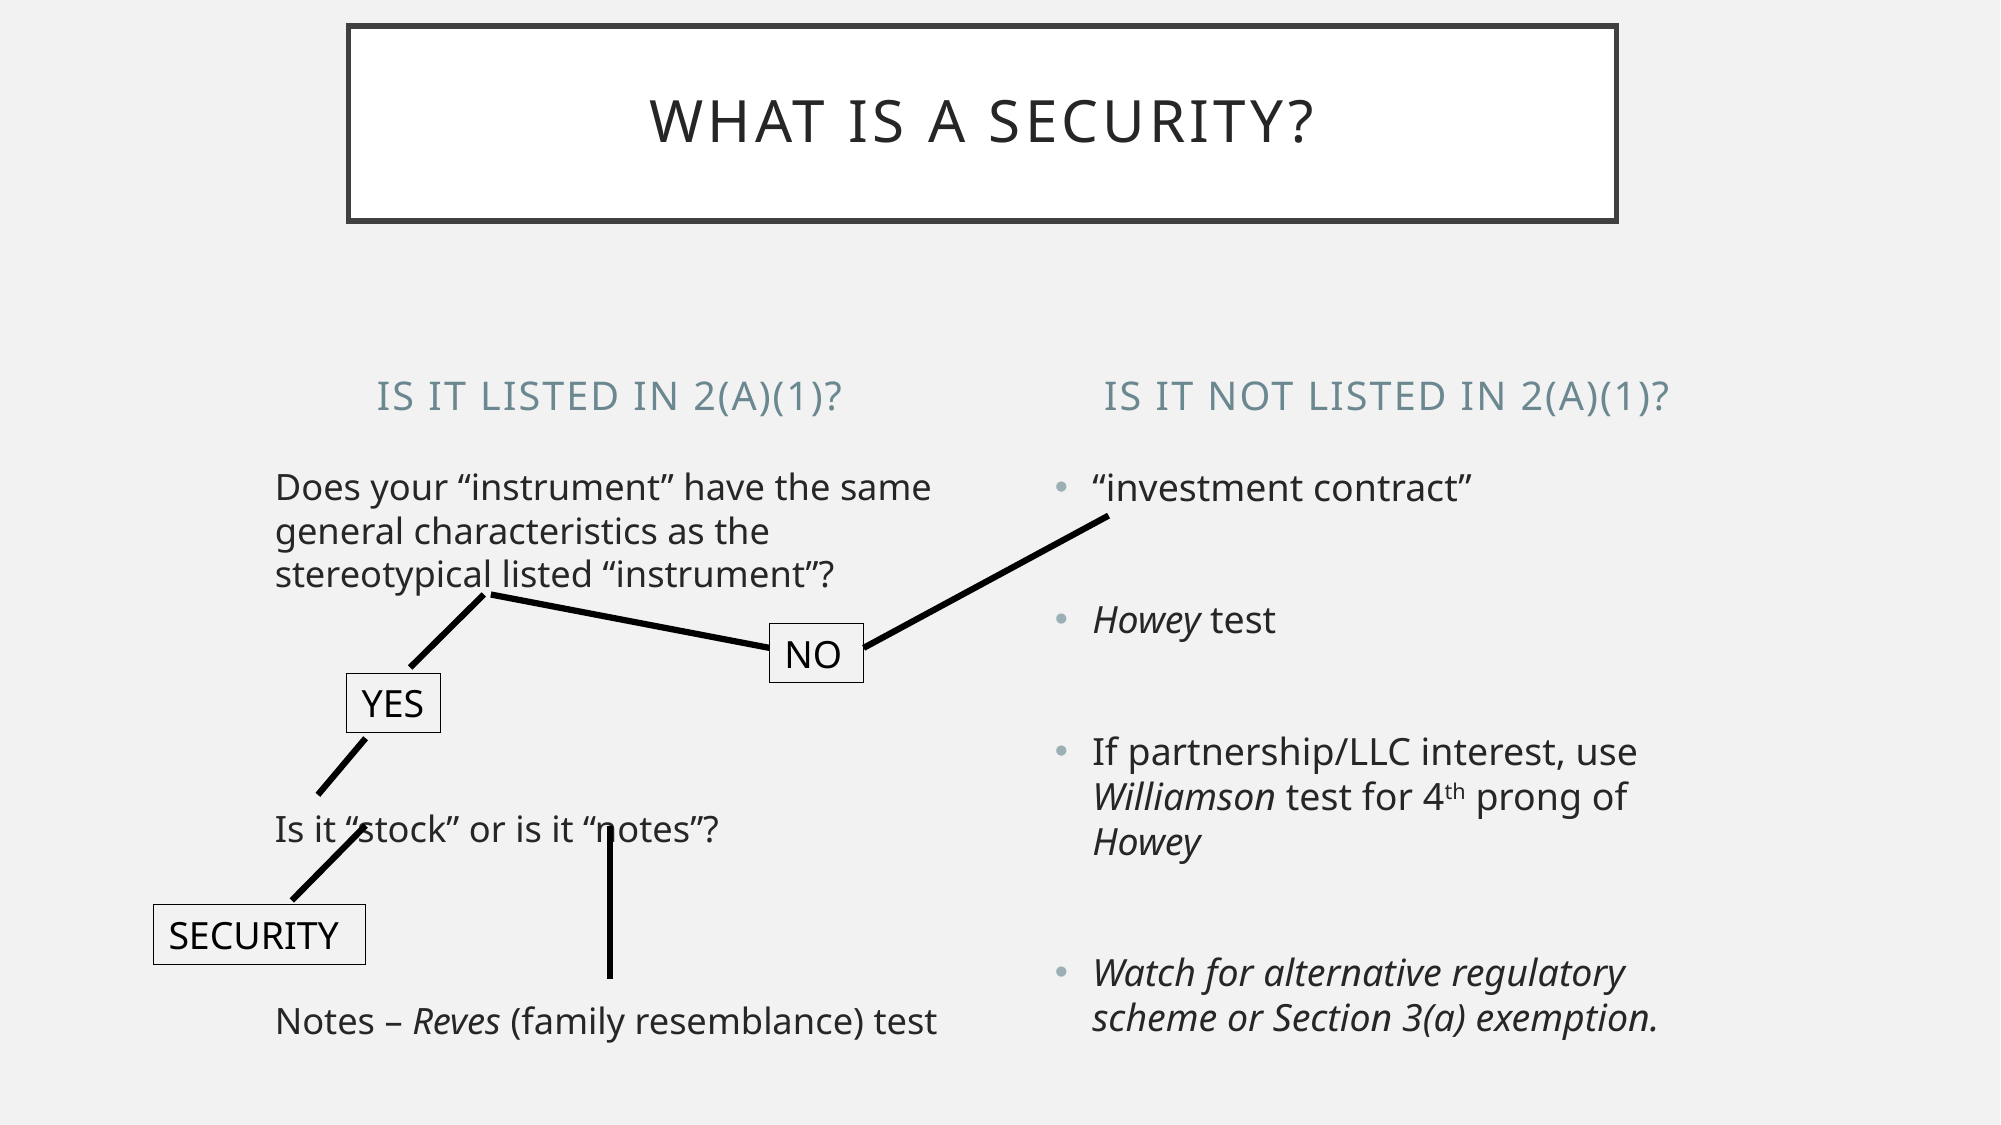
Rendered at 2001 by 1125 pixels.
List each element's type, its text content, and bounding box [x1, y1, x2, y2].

list “investment contract” Howey test If partnership/LLC interest, use Williamson test for 4th prong of Howey Watch for alternative regulatory scheme or Section 3(a) exemption. [1039, 456, 1738, 1065]
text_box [317, 738, 366, 795]
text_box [490, 594, 770, 648]
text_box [410, 594, 484, 668]
list Is it not listed in 2(a)(1)? [1037, 310, 1738, 427]
list Does your “instrument” have the same general characteristics as the stereotypical listed “instrument”? Is it “stock” or is it “notes”? Notes – Reves (family resemblance) test [259, 456, 961, 1065]
list Is it listed in 2(a)(1)? [259, 310, 961, 427]
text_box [863, 515, 1109, 648]
text_box YES [346, 673, 441, 733]
text_box SECURITY [153, 904, 366, 965]
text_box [291, 825, 366, 901]
title WHAT IS A SECURITY? [346, 23, 1619, 224]
text_box NO [769, 623, 864, 683]
